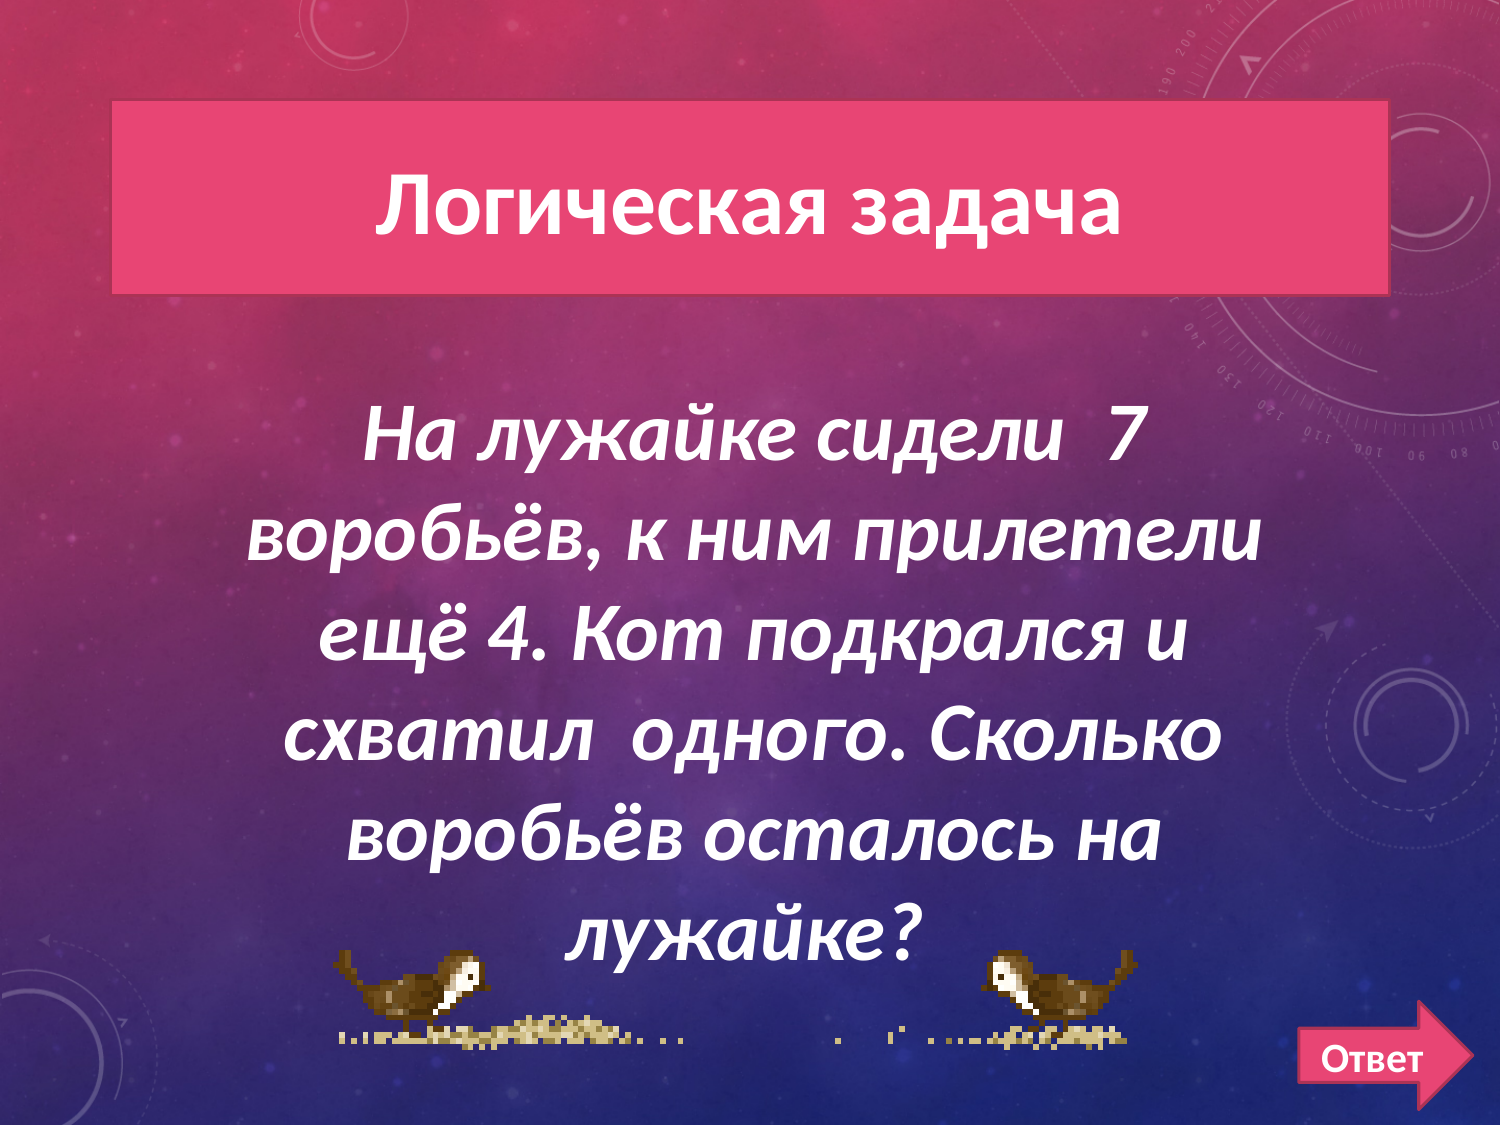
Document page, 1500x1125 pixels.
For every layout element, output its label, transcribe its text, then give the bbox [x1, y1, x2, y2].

text_box Логическая задача [109, 98, 1391, 297]
text_box Ответ [1297, 999, 1475, 1111]
text_box На лужайке сидели 7 воробьёв, к ним прилетели ещё 4. Кот подкрался и схватил одного. Сколько воробьёв осталось на лужайке? [158, 369, 1350, 985]
picture [0, 0, 1500, 1125]
title лог задачи 200 [75, 99, 1350, 339]
